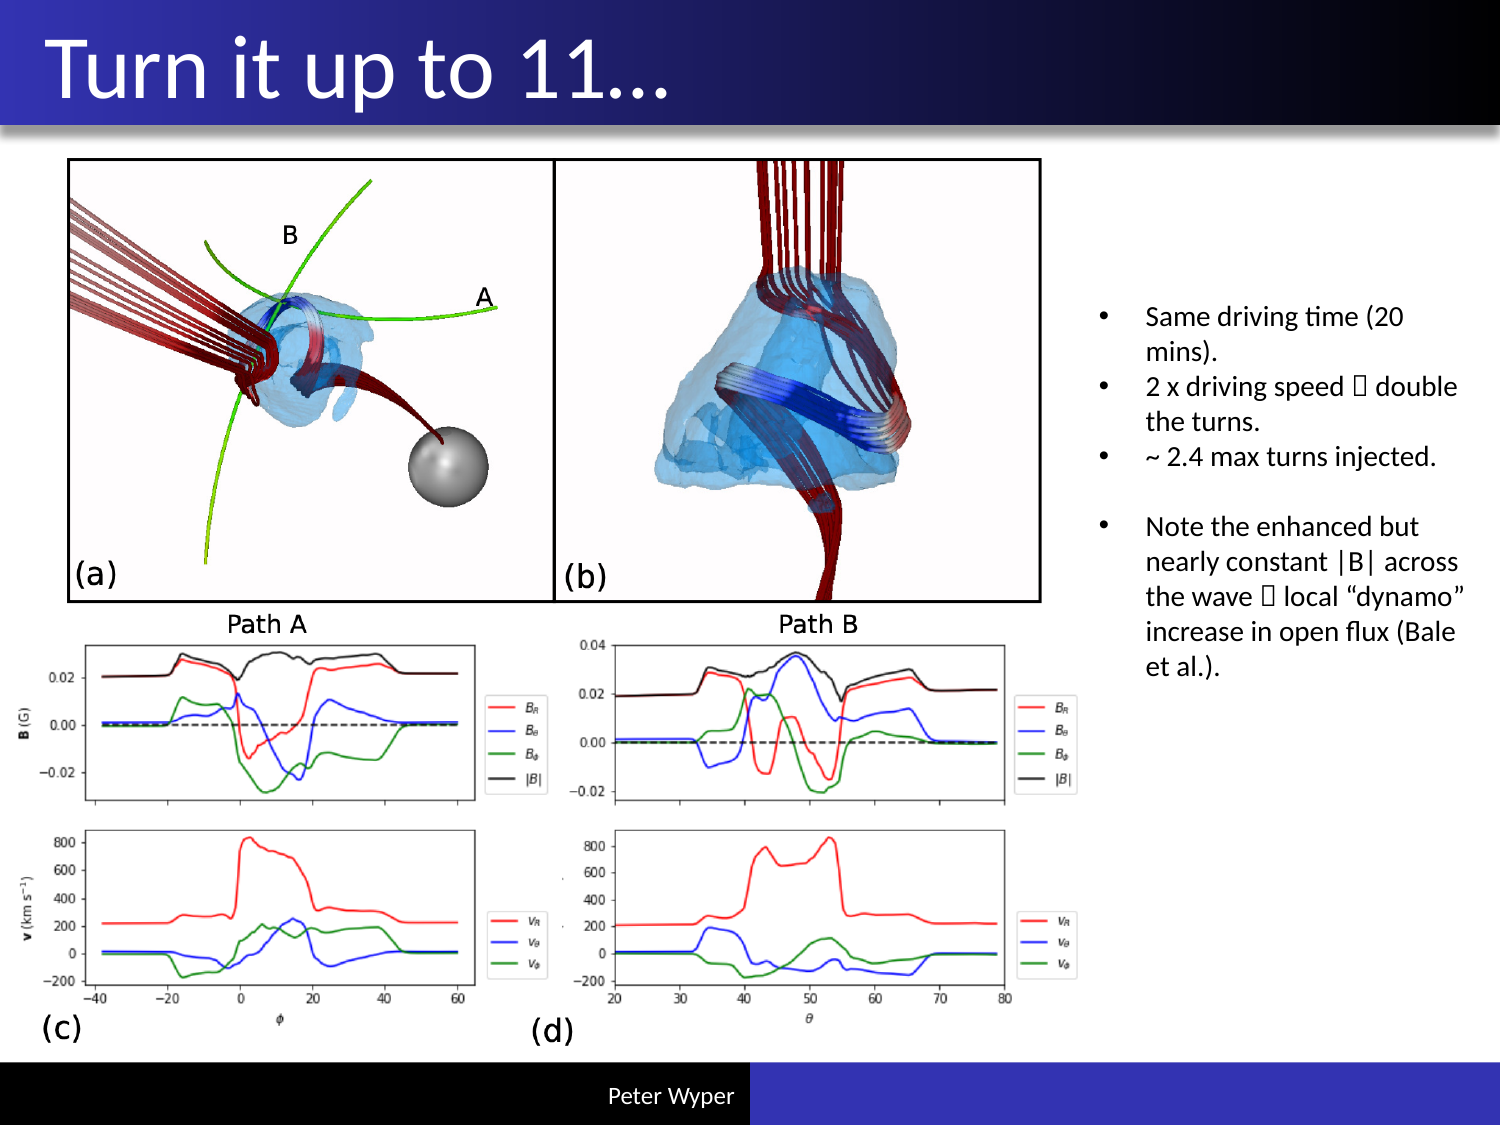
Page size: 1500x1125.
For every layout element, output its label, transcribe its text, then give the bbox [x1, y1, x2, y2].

title Turn it up to 11… [0, 0, 1463, 125]
picture [11, 145, 1089, 1059]
text_box Same driving time (20 mins). 2 x driving speed  double the turns. ~ 2.4 max turns injected. Note the enhanced but nearly constant |B| across the wave  local “dynamo” increase in open flux (Bale et al.). [1093, 255, 1495, 725]
